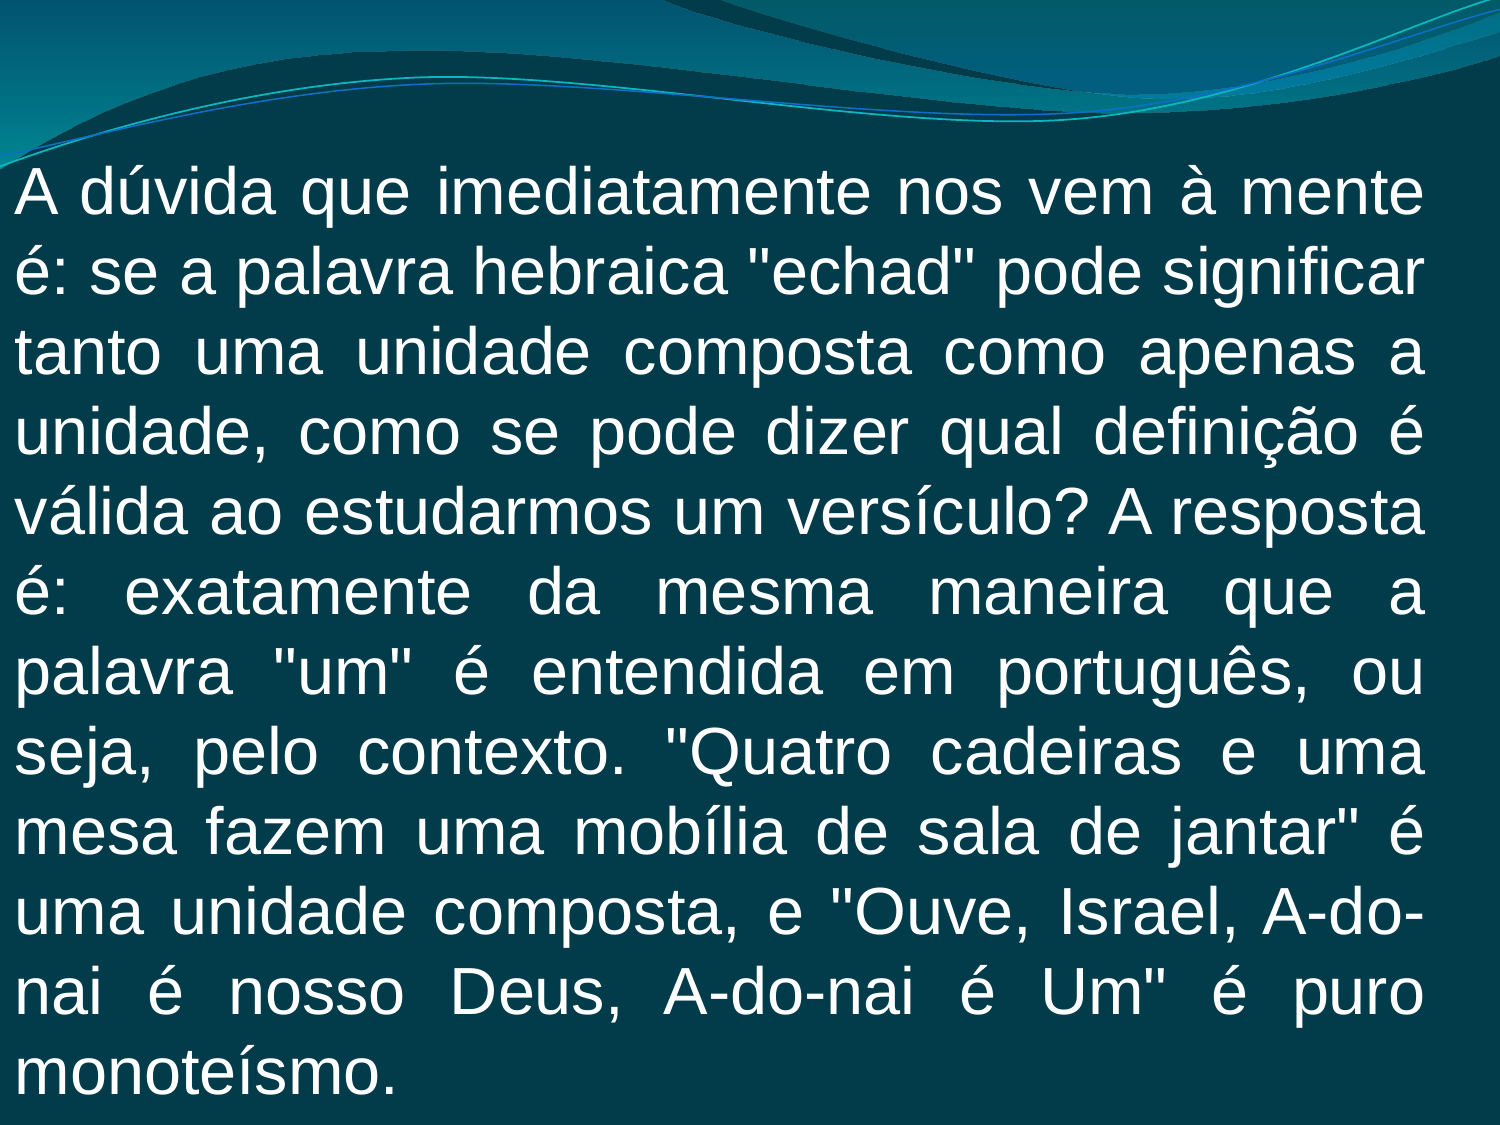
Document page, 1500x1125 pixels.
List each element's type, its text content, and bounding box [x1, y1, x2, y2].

text_box A dúvida que imediatamente nos vem à mente é: se a palavra hebraica "echad" pode significar tanto uma unidade composta como apenas a unidade, como se pode dizer qual definição é válida ao estudarmos um versículo? A resposta é: exatamente da mesma maneira que a palavra "um" é entendida em português, ou seja, pelo contexto. "Quatro cadeiras e uma mesa fazem uma mobília de sala de jantar" é uma unidade composta, e "Ouve, Israel, A-do-nai é nosso Deus, A-do-nai é Um" é puro monoteísmo. [0, 140, 1442, 1115]
